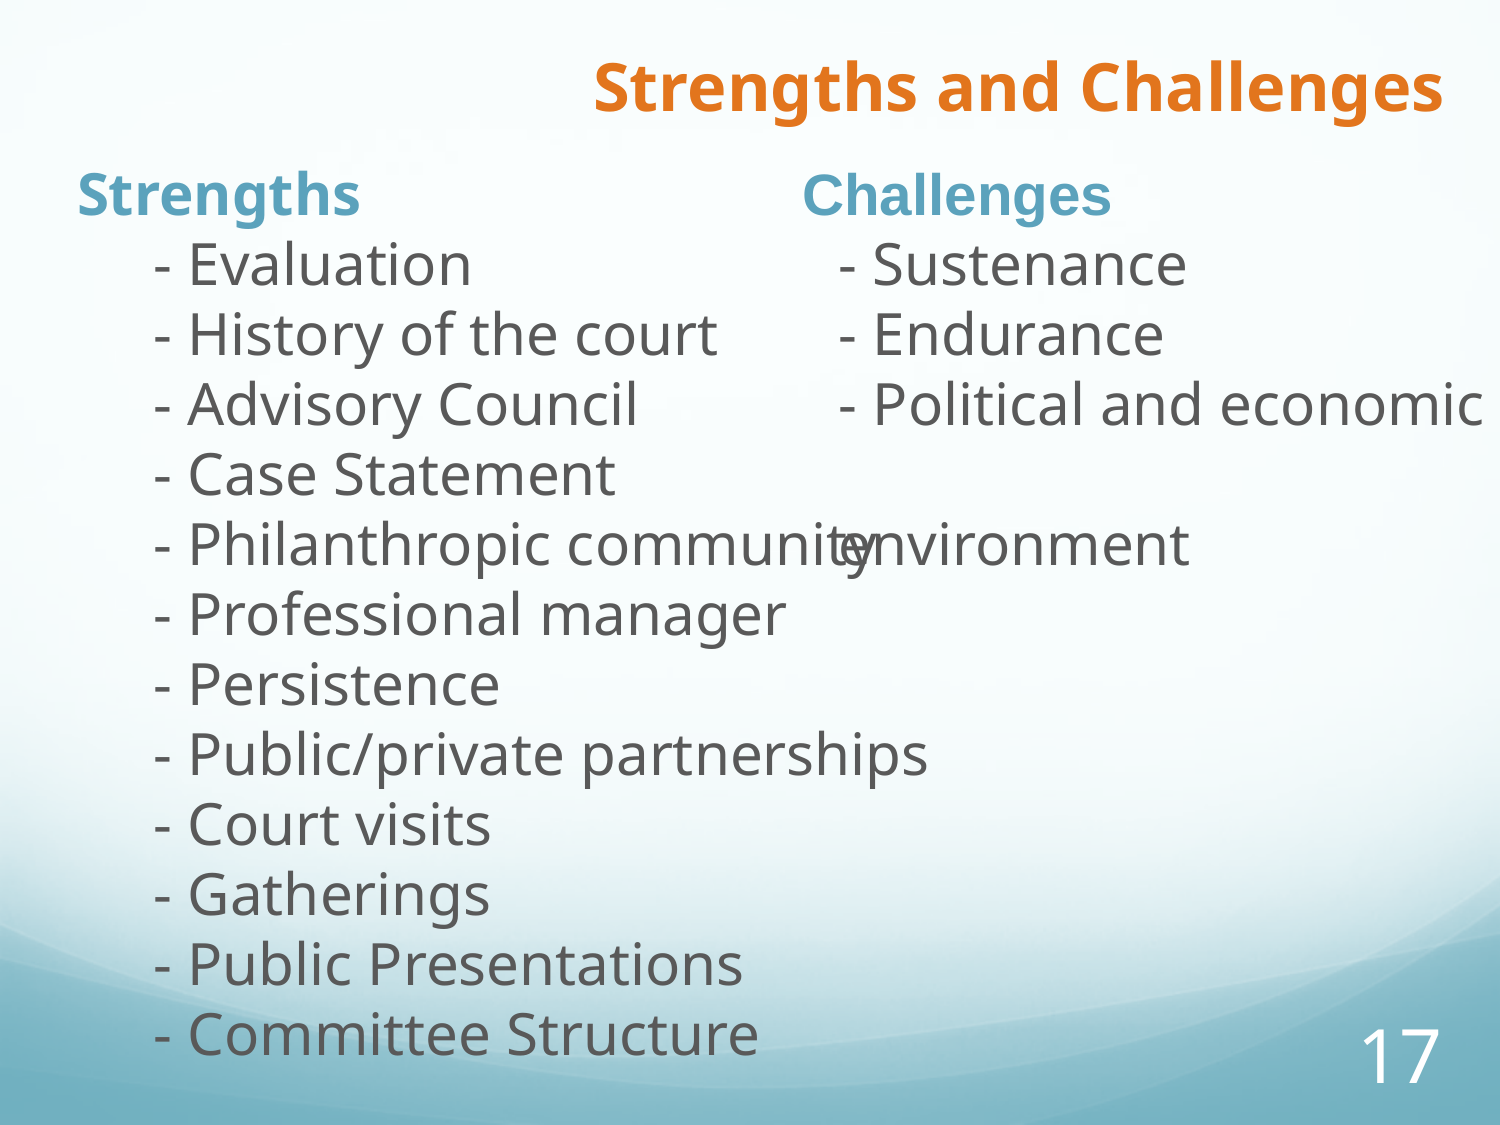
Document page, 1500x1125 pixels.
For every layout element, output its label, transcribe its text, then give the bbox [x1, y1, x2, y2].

text_box Challenges - Sustenance - Endurance - Political and economic environment [787, 149, 1500, 585]
slide_number 17 [1295, 1029, 1459, 1090]
text_box Strengths - Evaluation - History of the court - Advisory Council - Case Statement - Philanthropic community - Professional manager - Persistence - Public/private partnerships - Court visits - Gatherings - Public Presentations - Committee Structure [62, 149, 1338, 1075]
text_box Strengths and Challenges [578, 37, 1460, 133]
